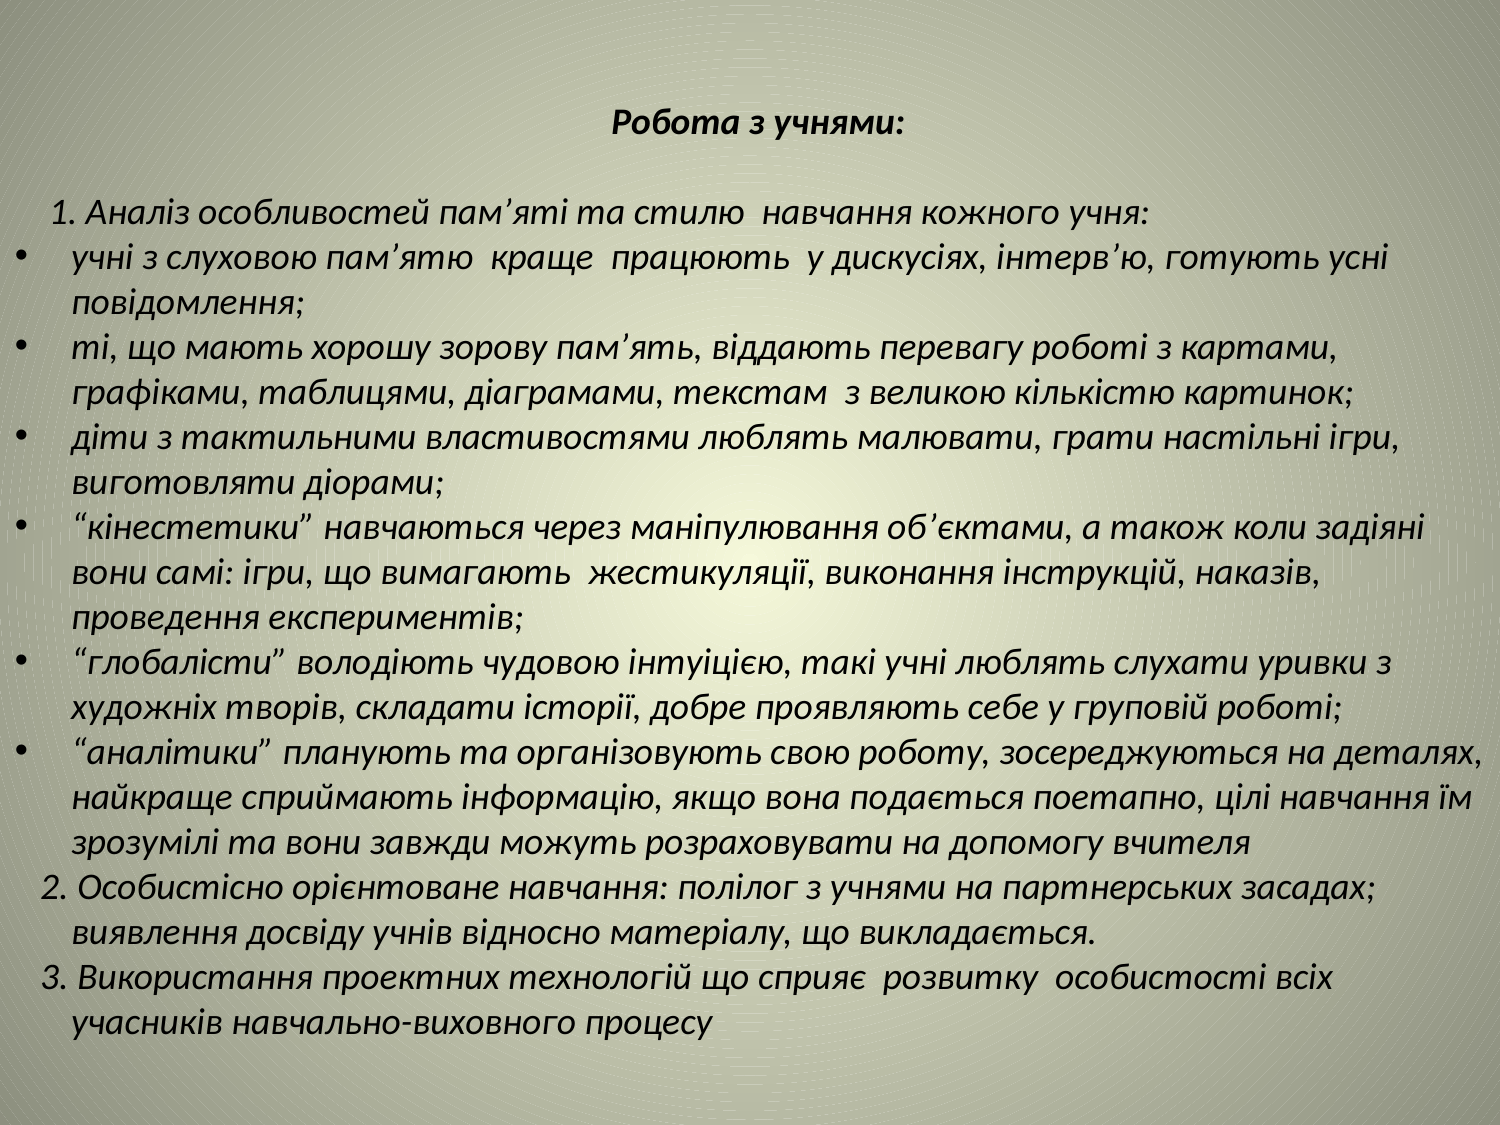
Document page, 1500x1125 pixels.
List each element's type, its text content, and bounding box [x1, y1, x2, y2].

text_box Робота з учнями: 1. Аналіз особливостей пам’яті та стилю навчання кожного учня: учні з слуховою пам’ятю краще працюють у дискусіях, інтерв’ю, готують усні повідомлення; ті, що мають хорошу зорову пам’ять, віддають перевагу роботі з картами, графіками, таблицями, діаграмами, текстам з великою кількістю картинок; діти з тактильними властивостями люблять малювати, грати настільні ігри, виготовляти діорами; “кінестетики” навчаються через маніпулювання об’єктами, а також коли задіяні вони самі: ігри, що вимагають жестикуляції, виконання інструкцій, наказів, проведення експериментів; “глобалісти” володіють чудовою інтуіцією, такі учні люблять слухати уривки з художніх творів, складати історії, добре проявляють себе у груповій роботі; “аналітики” планують та організовують свою роботу, зосереджуються на деталях, найкраще сприймають інформацію, якщо вона подається поетапно, цілі навчання їм зрозумілі та вони завжди можуть розраховувати на допомогу вчителя 2. Особистісно орієнтоване навчання: полілог з учнями на партнерських засадах; виявлення досвіду учнів відносно матеріалу, що викладається. 3. Використання проектних технологій що сприяє розвитку особистості всіх учасників навчально-виховного процесу [0, 0, 1500, 1095]
